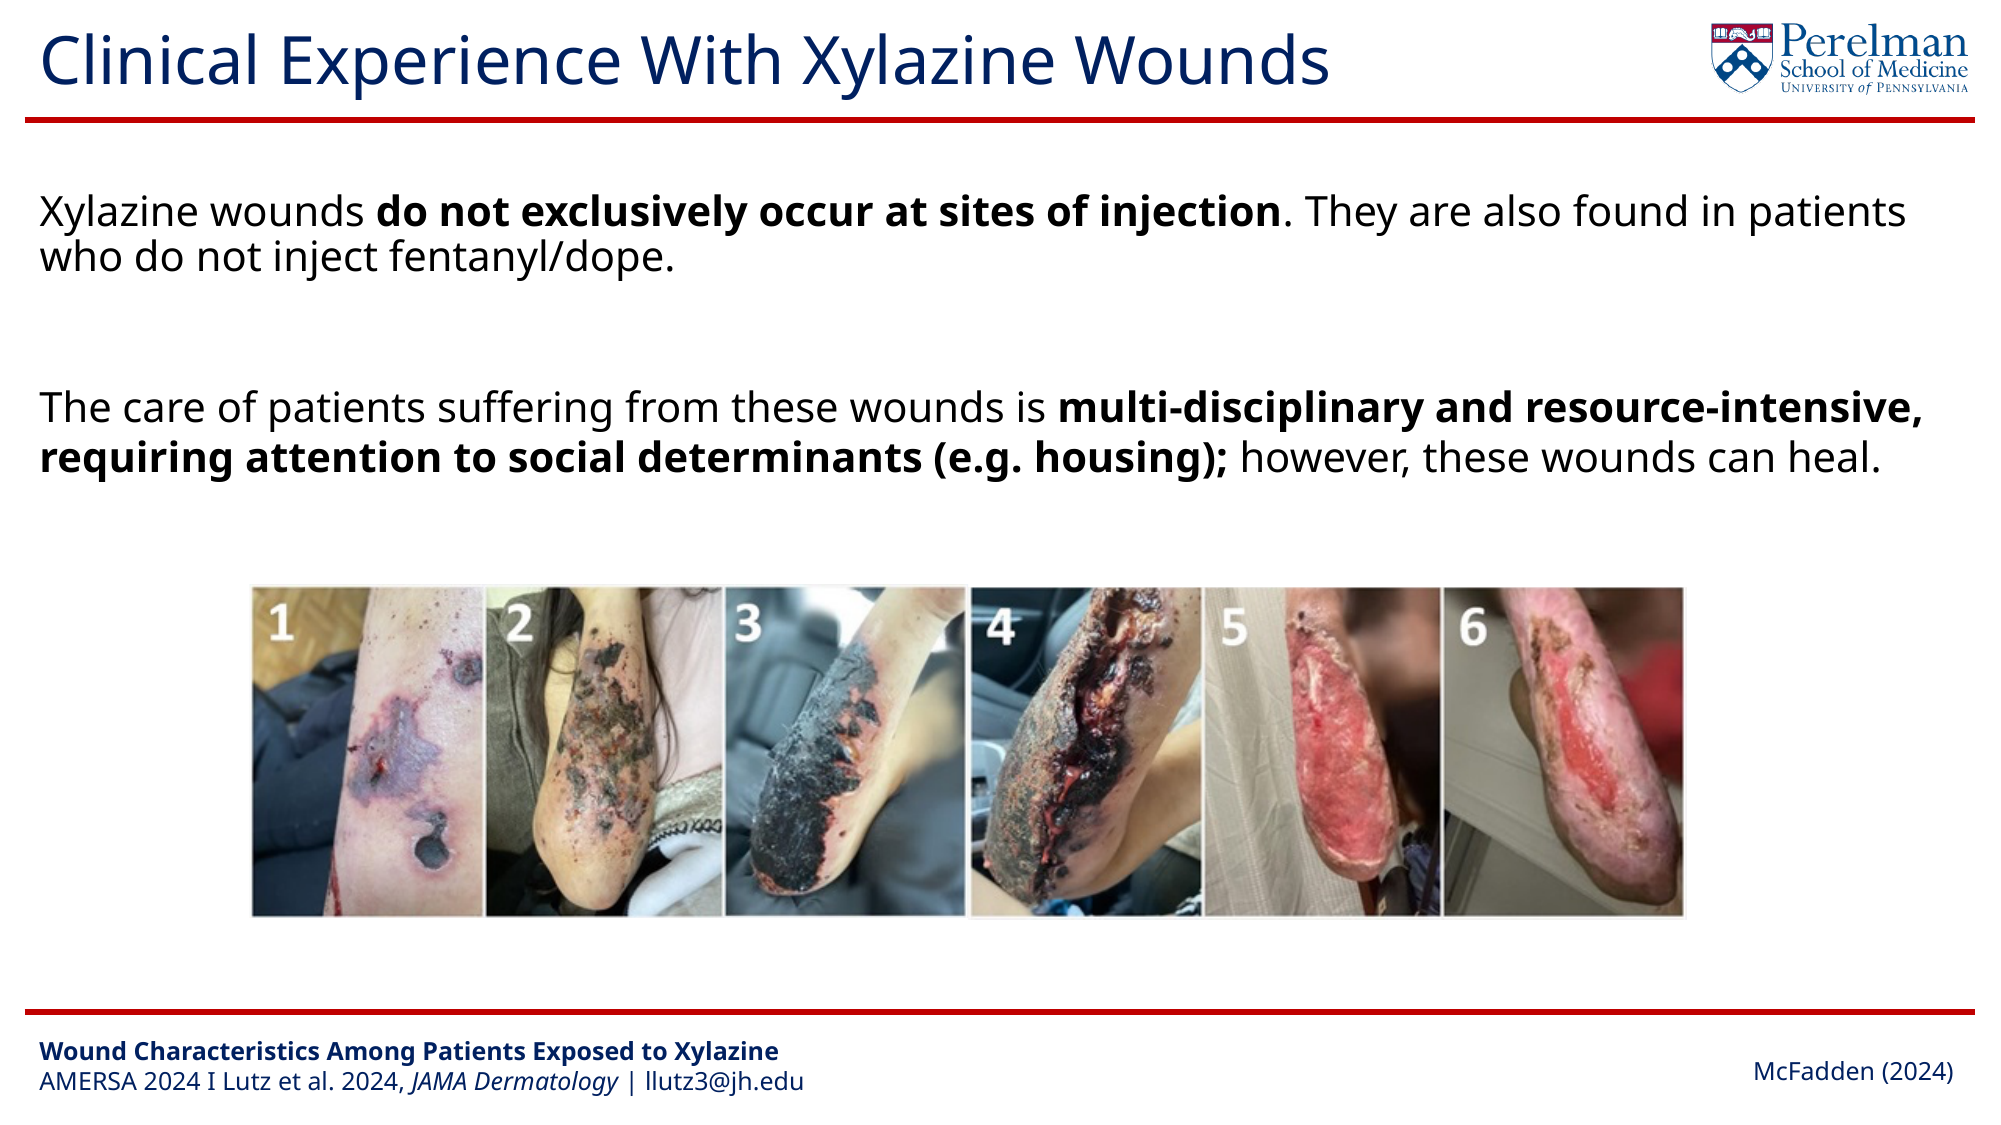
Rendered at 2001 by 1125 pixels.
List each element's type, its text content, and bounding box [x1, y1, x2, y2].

text_box The care of patients suffering from these wounds is multi-disciplinary and resource-intensive, requiring attention to social determinants (e.g. housing); however, these wounds can heal. [24, 323, 1976, 488]
text_box Xylazine wounds do not exclusively occur at sites of injection. They are also found in patients who do not inject fentanyl/dope. [24, 151, 1941, 323]
text_box Clinical Experience With Xylazine Wounds [24, 10, 1676, 105]
picture [248, 583, 1688, 921]
text_box Wound Characteristics Among Patients Exposed to Xylazine AMERSA 2024 I Lutz et al. 2024, JAMA Dermatology | llutz3@jh.edu [24, 1028, 1333, 1103]
picture [1710, 21, 1976, 95]
text_box McFadden (2024) [1332, 1033, 1976, 1108]
